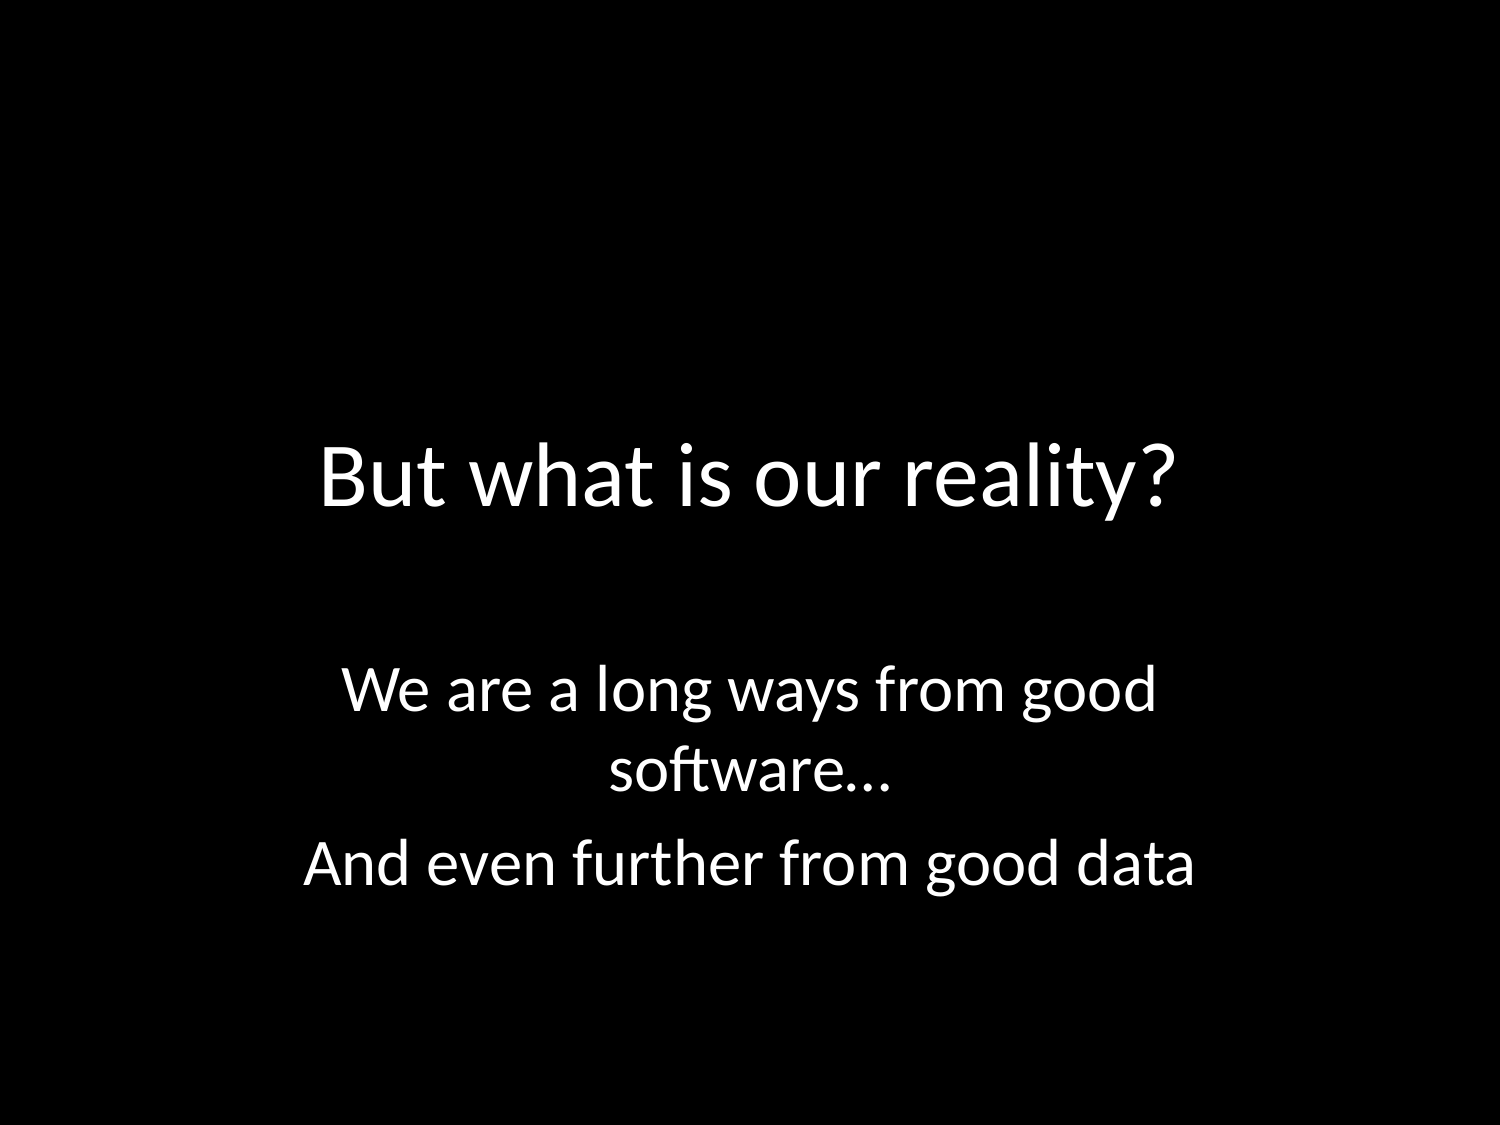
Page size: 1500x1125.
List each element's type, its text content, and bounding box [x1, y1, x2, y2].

subtitle We are a long ways from good software… And even further from good data [225, 637, 1275, 925]
title But what is our reality? [112, 349, 1388, 591]
